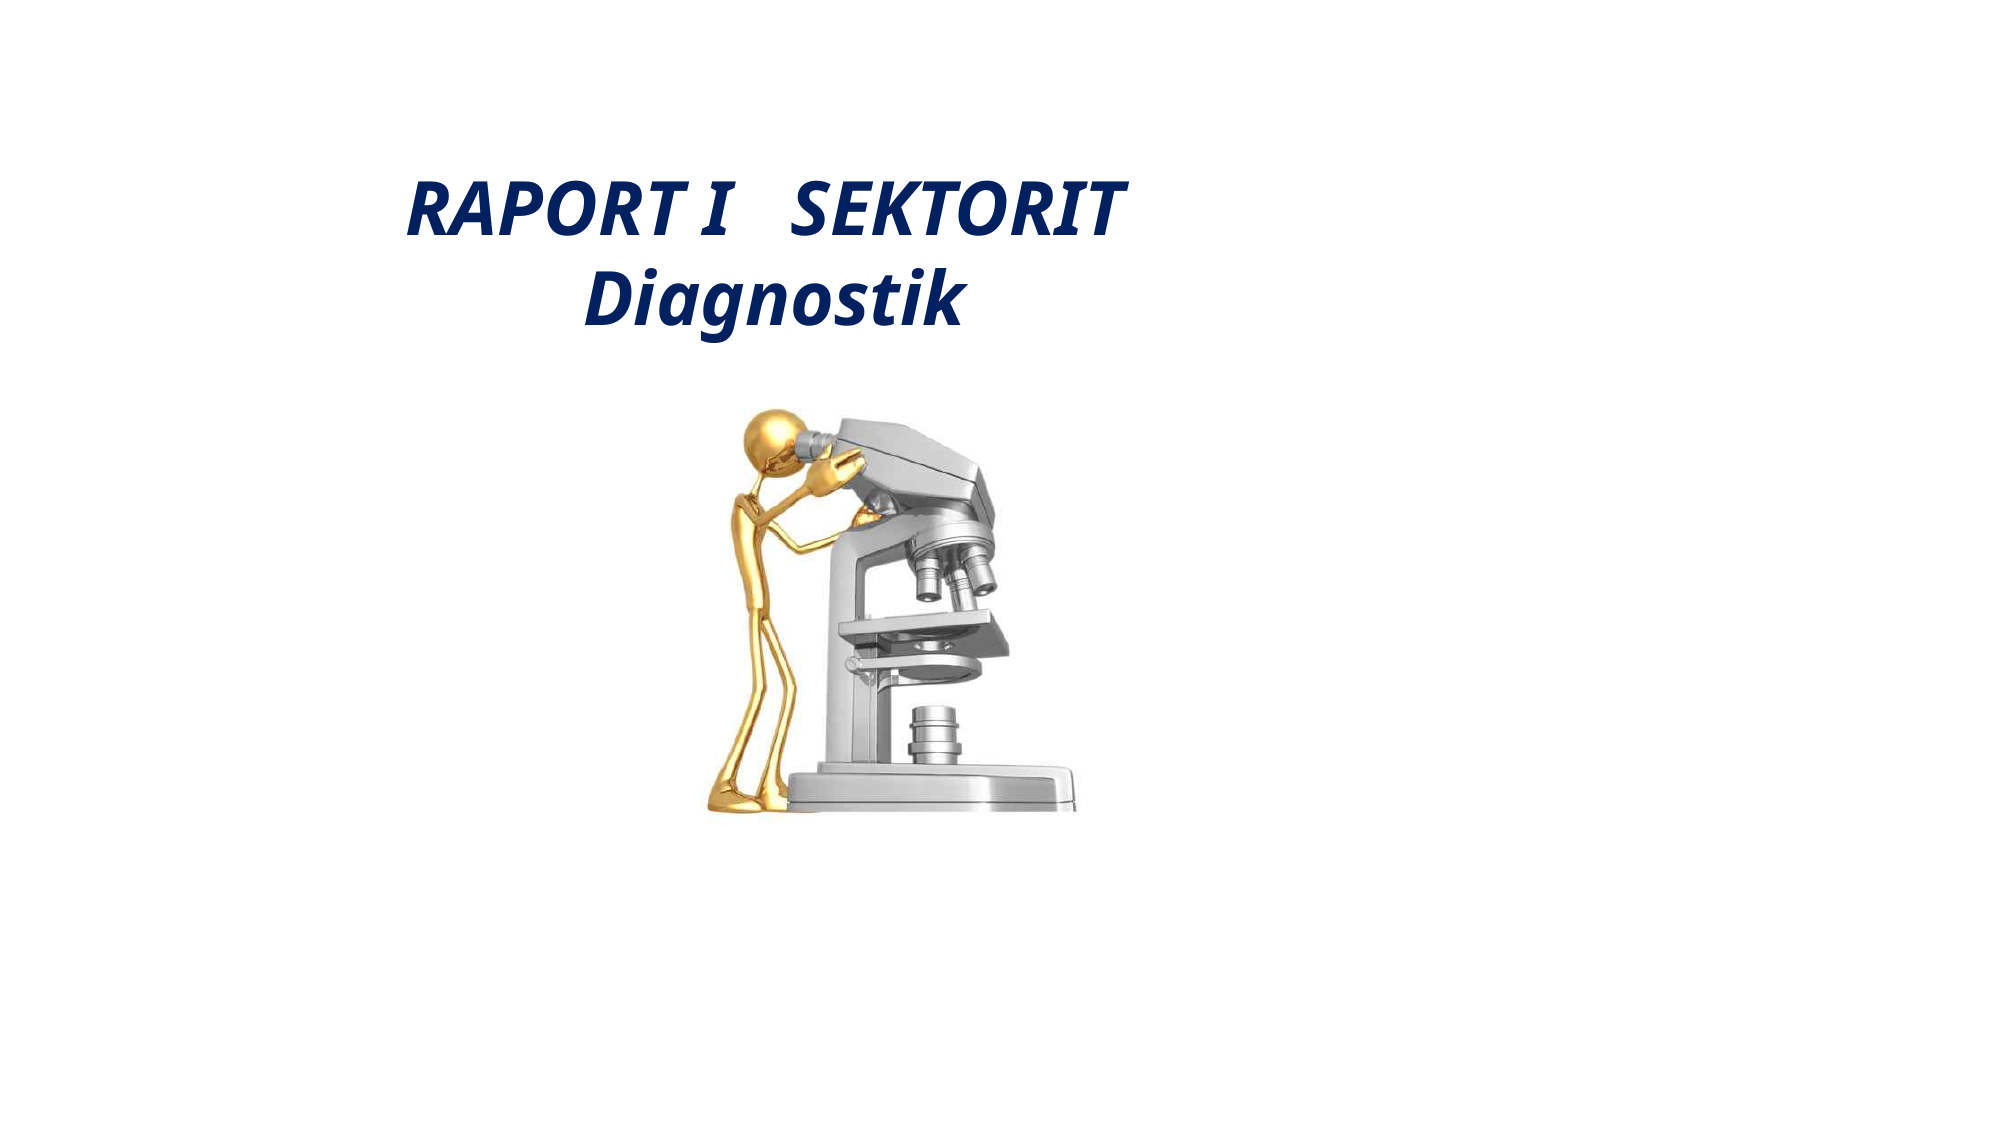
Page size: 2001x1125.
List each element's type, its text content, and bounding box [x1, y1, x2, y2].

picture [657, 379, 1116, 837]
text_box RAPORT I SEKTORIT Diagnostik [74, 153, 1475, 349]
